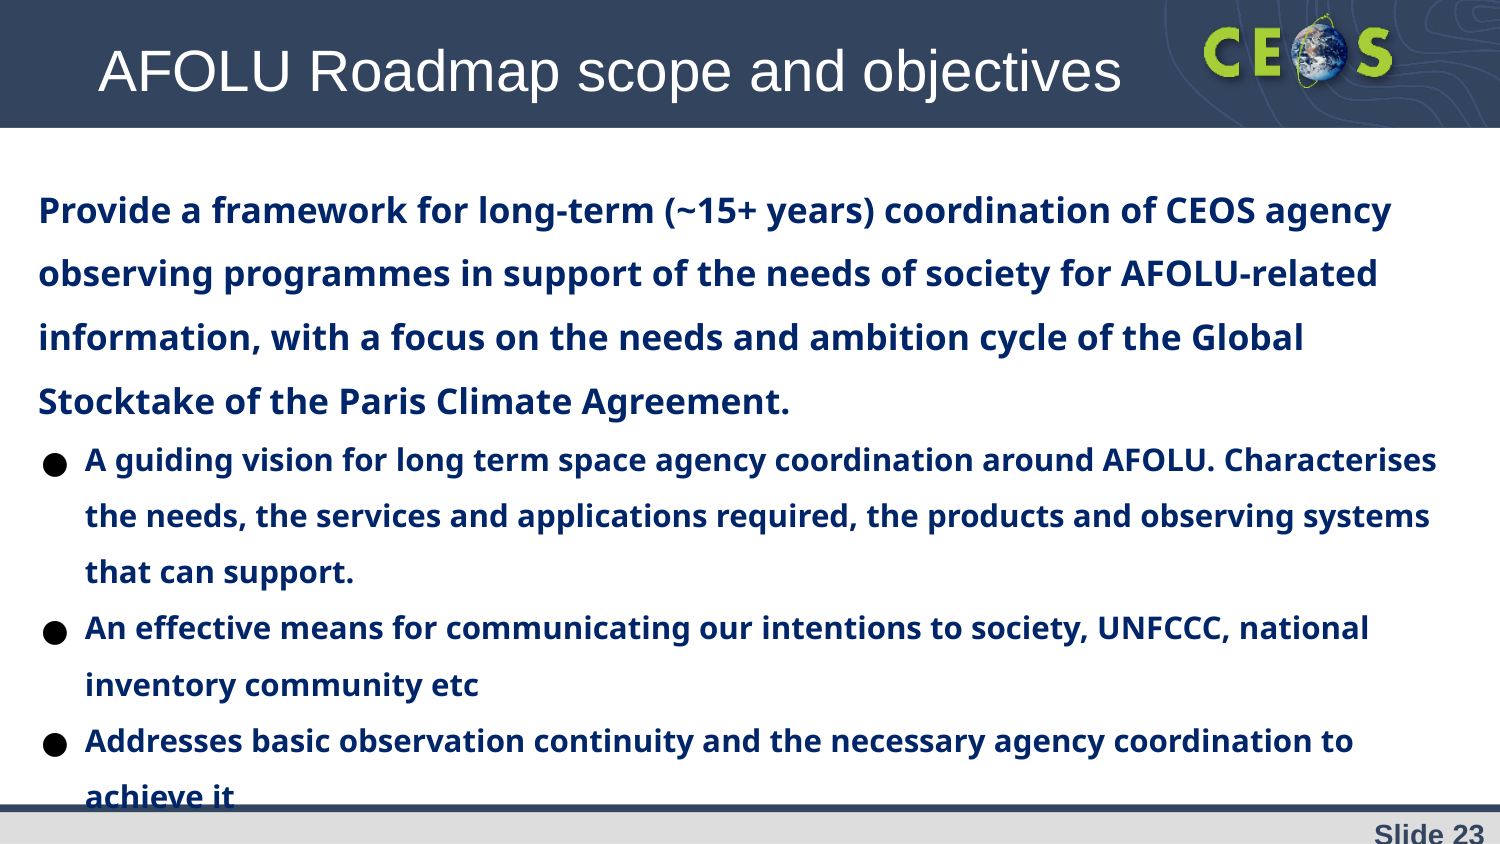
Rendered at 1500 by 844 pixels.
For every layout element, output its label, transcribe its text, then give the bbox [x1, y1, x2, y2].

text_box Provide a framework for long-term (~15+ years) coordination of CEOS agency observing programmes in support of the needs of society for AFOLU-related information, with a focus on the needs and ambition cycle of the Global Stocktake of the Paris Climate Agreement. A guiding vision for long term space agency coordination around AFOLU. Characterises the needs, the services and applications required, the products and observing systems that can support. An effective means for communicating our intentions to society, UNFCCC, national inventory community etc Addresses basic observation continuity and the necessary agency coordination to achieve it [23, 158, 1477, 823]
picture [1204, 13, 1392, 88]
text_box AFOLU Roadmap scope and objectives [0, 25, 1255, 111]
